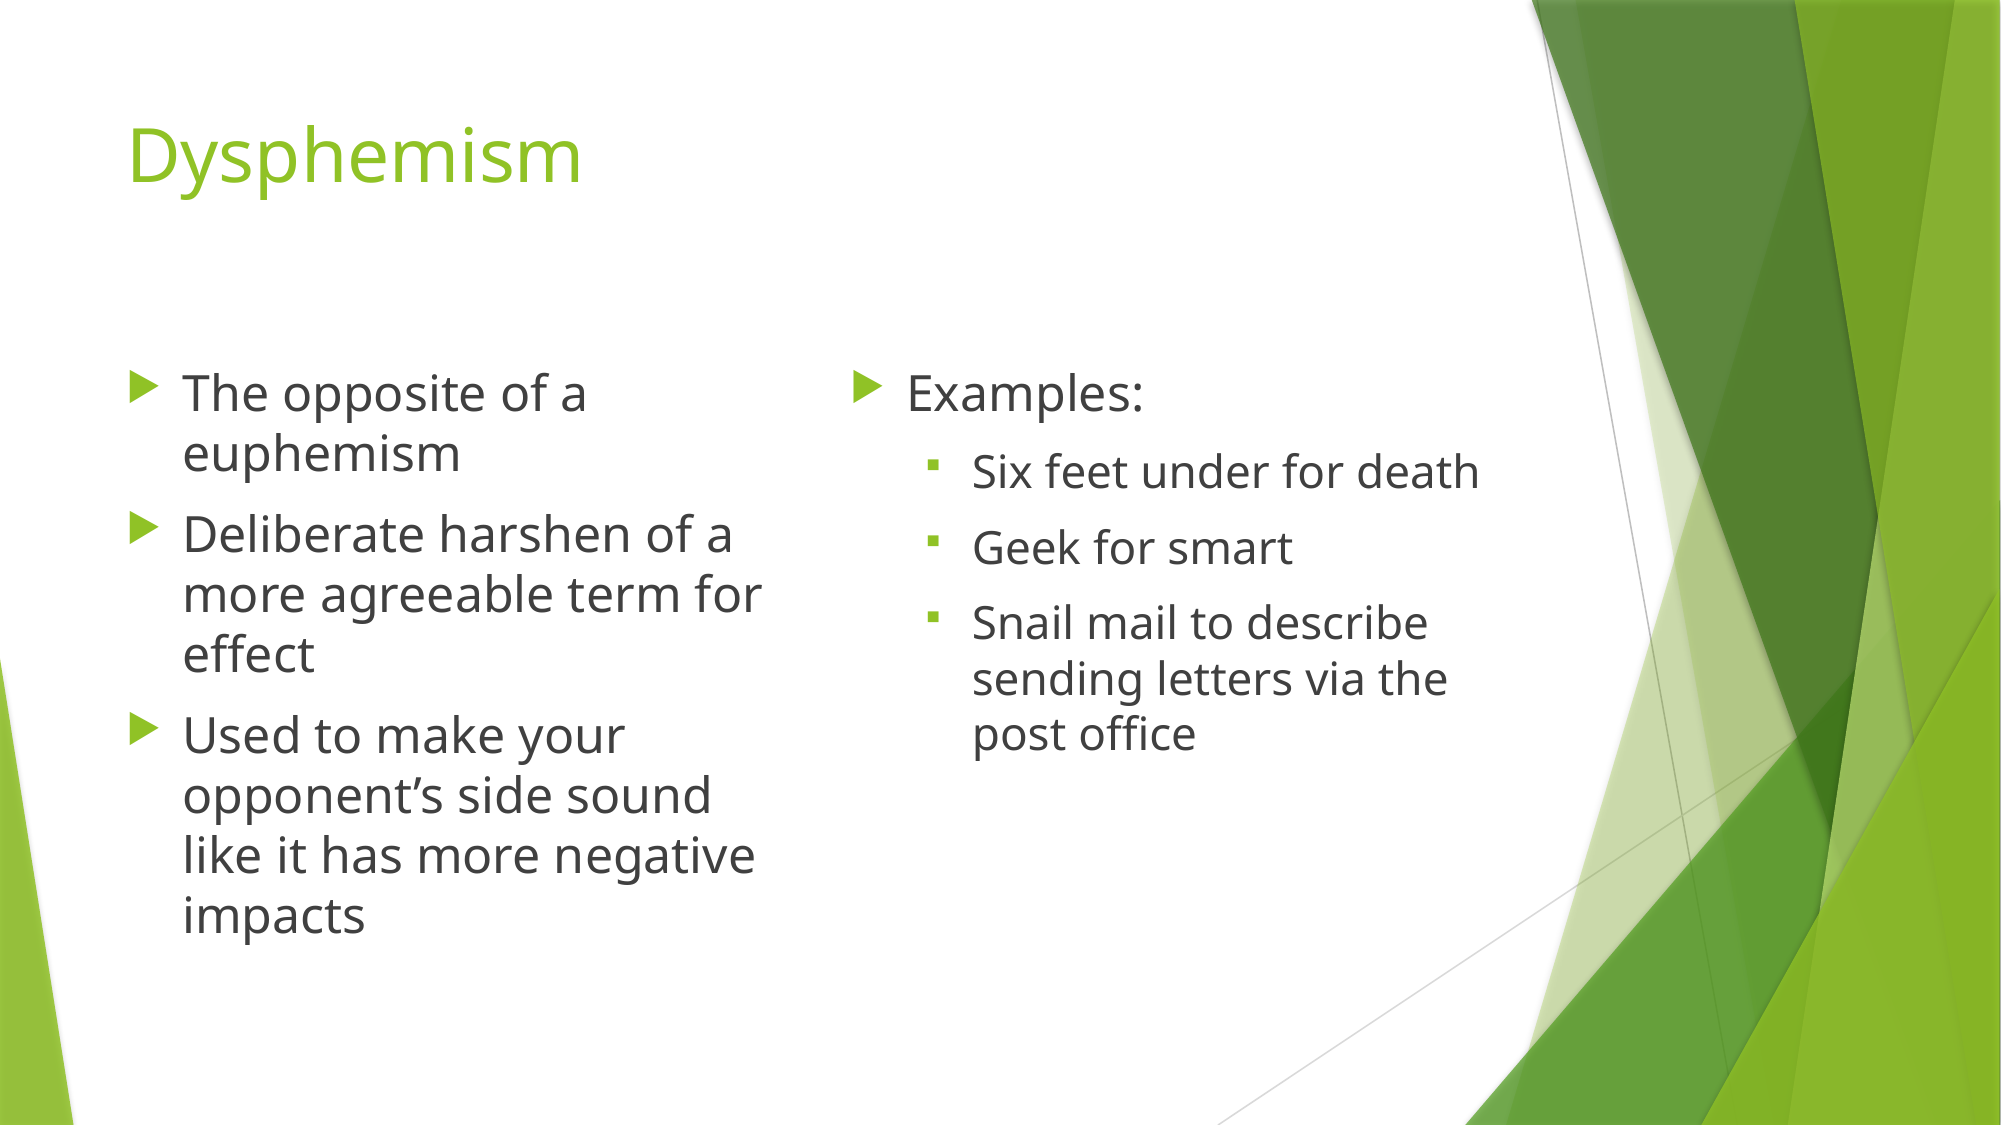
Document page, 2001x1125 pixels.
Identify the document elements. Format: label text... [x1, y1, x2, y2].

title Dysphemism [111, 99, 1522, 317]
list Examples: Six feet under for death Geek for smart Snail mail to describe sending letters via the post office [834, 354, 1522, 992]
list The opposite of a euphemism Deliberate harshen of a more agreeable term for effect Used to make your opponent’s side sound like it has more negative impacts [111, 354, 798, 992]
